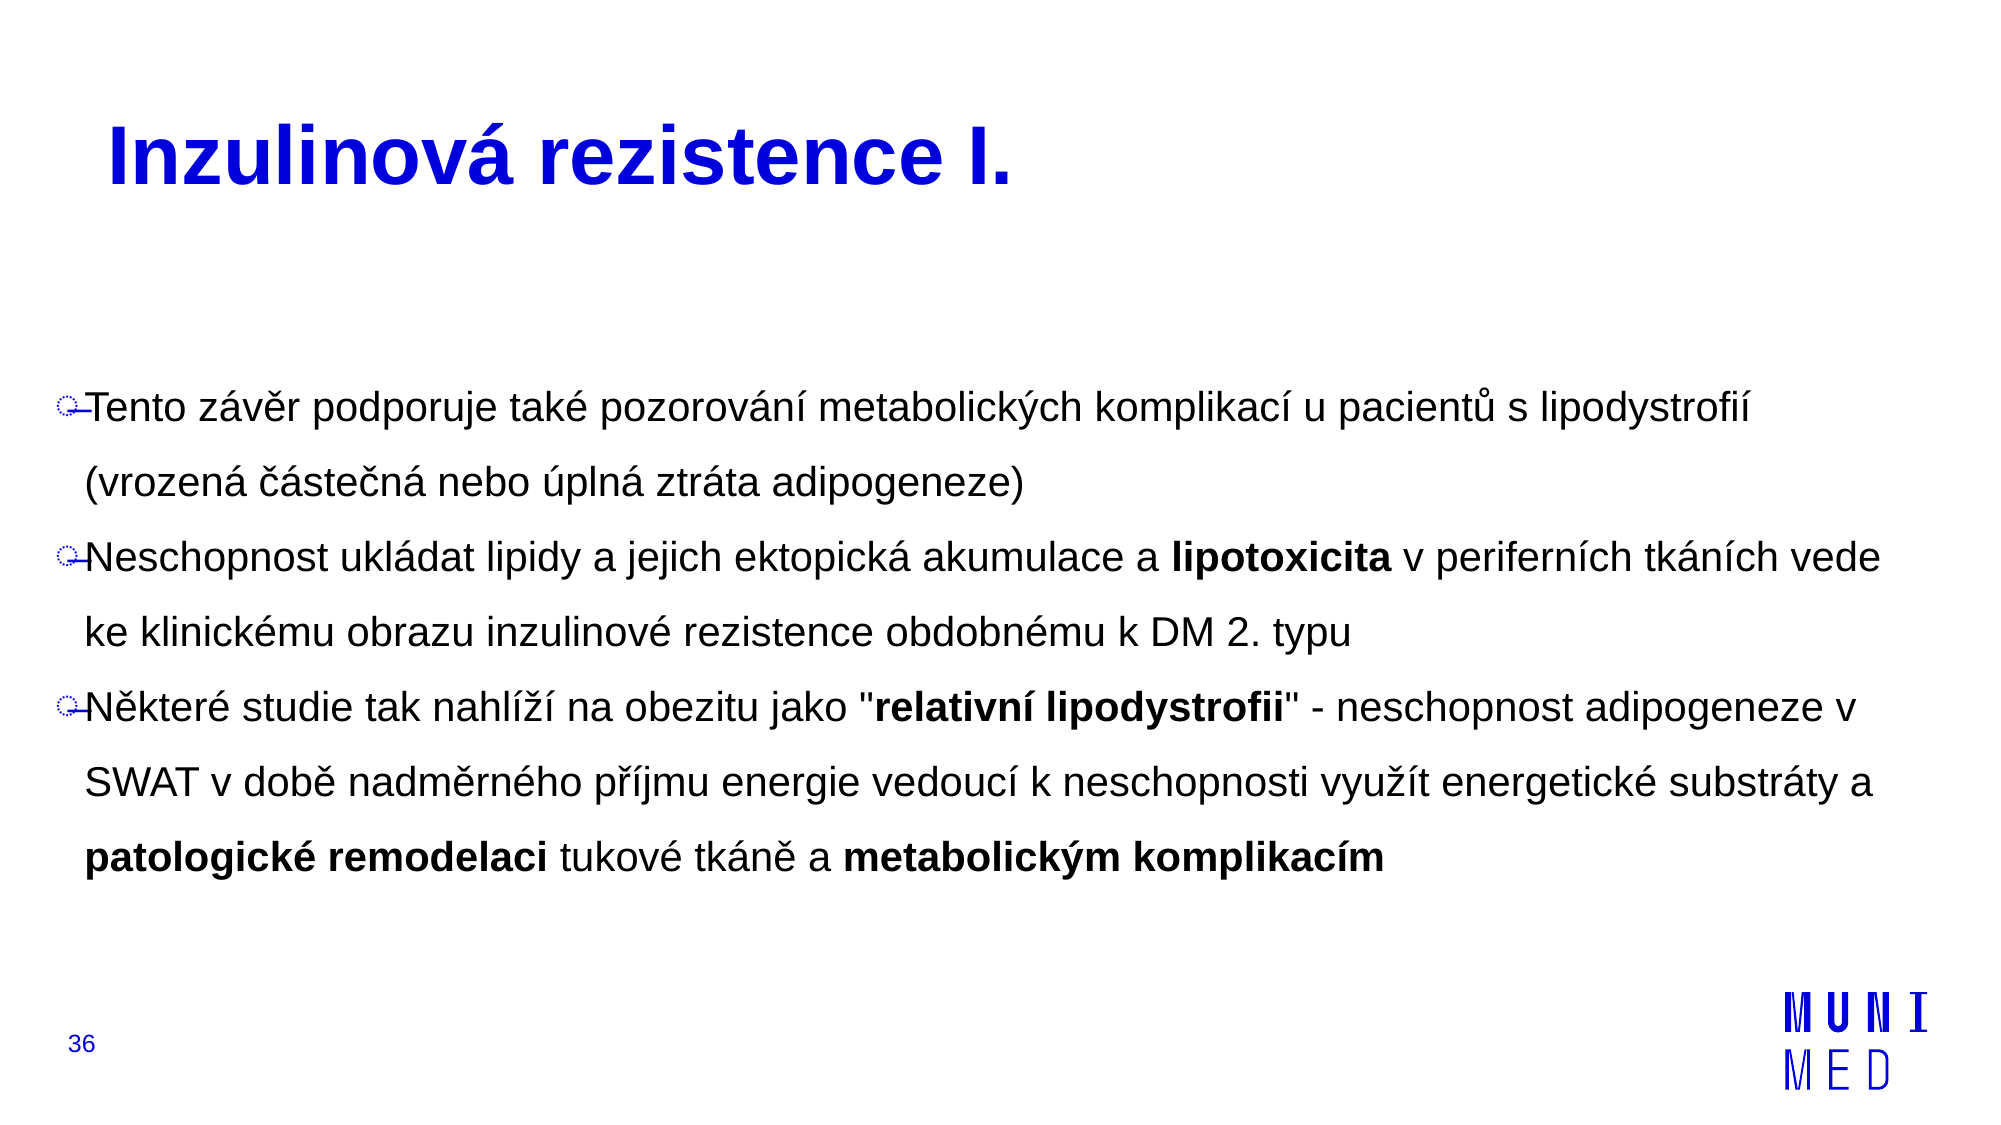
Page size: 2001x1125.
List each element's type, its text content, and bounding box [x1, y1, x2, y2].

title Inzulinová rezistence I. [107, 118, 1881, 193]
slide_number 36 [67, 1021, 110, 1063]
list Tento závěr podporuje také pozorování metabolických komplikací u pacientů s lipodystrofií (vrozená částečná nebo úplná ztráta adipogeneze) Neschopnost ukládat lipidy a jejich ektopická akumulace a lipotoxicita v periferních tkáních vede ke klinickému obrazu inzulinové rezistence obdobnému k DM 2. typu Některé studie tak nahlíží na obezitu jako "relativní lipodystrofii" - neschopnost adipogeneze v SWAT v době nadměrného příjmu energie vedoucí k neschopnosti využít energetické substráty a patologické remodelaci tukové tkáně a metabolickým komplikacím [43, 277, 1883, 957]
